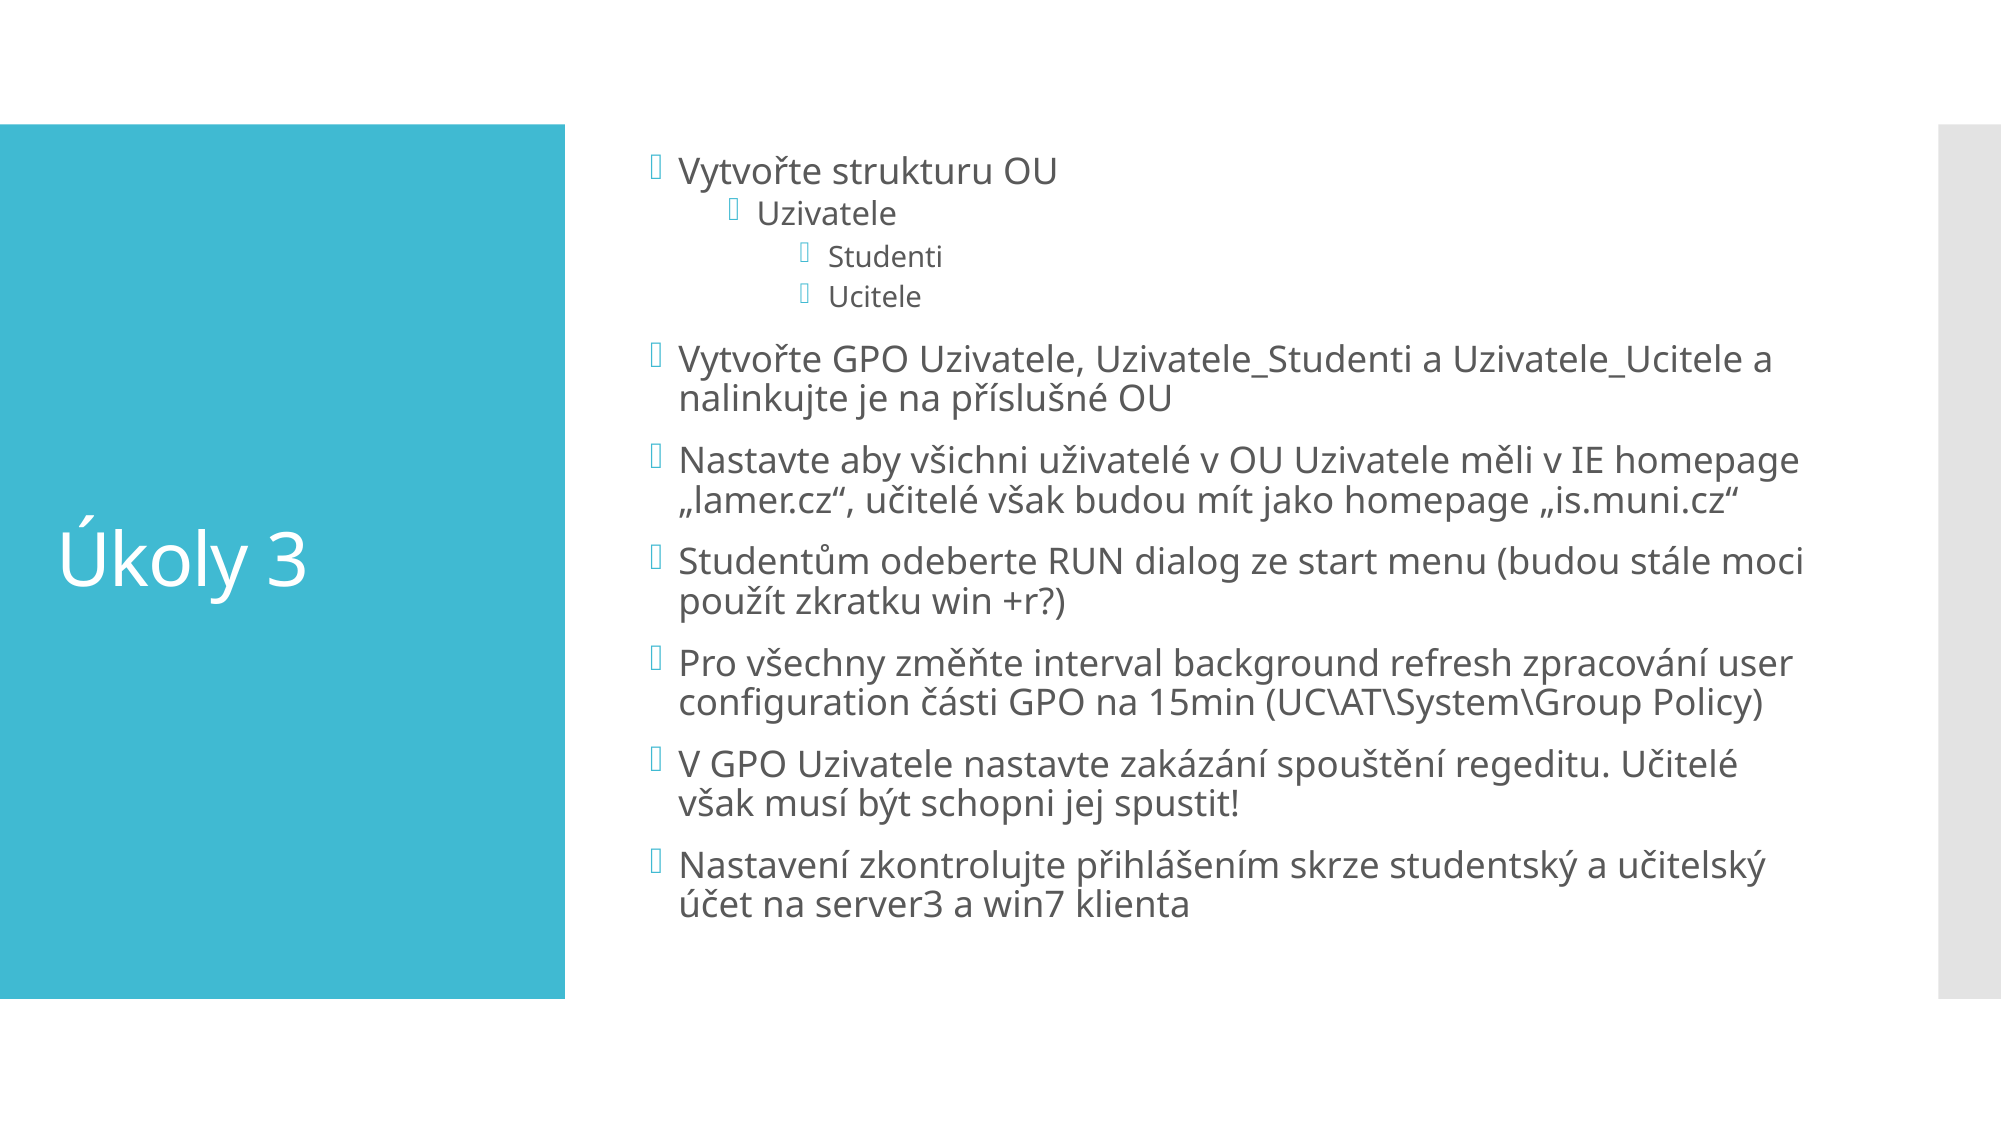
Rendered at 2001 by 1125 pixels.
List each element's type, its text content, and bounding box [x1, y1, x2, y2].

title Úkoly 3 [41, 184, 525, 940]
list Vytvořte strukturu OU Uzivatele Studenti Ucitele Vytvořte GPO Uzivatele, Uzivatele_Studenti a Uzivatele_Ucitele a nalinkujte je na příslušné OU Nastavte aby všichni uživatelé v OU Uzivatele měli v IE homepage „lamer.cz“, učitelé však budou mít jako homepage „is.muni.cz“ Studentům odeberte RUN dialog ze start menu (budou stále moci použít zkratku win +r?) Pro všechny změňte interval background refresh zpracování user configuration části GPO na 15min (UC\AT\System\Group Policy) V GPO Uzivatele nastavte zakázání spouštění regeditu. Učitelé však musí být schopni jej spustit! Nastavení zkontrolujte přihlášením skrze studentský a učitelský účet na server3 a win7 klienta [634, 145, 1835, 986]
